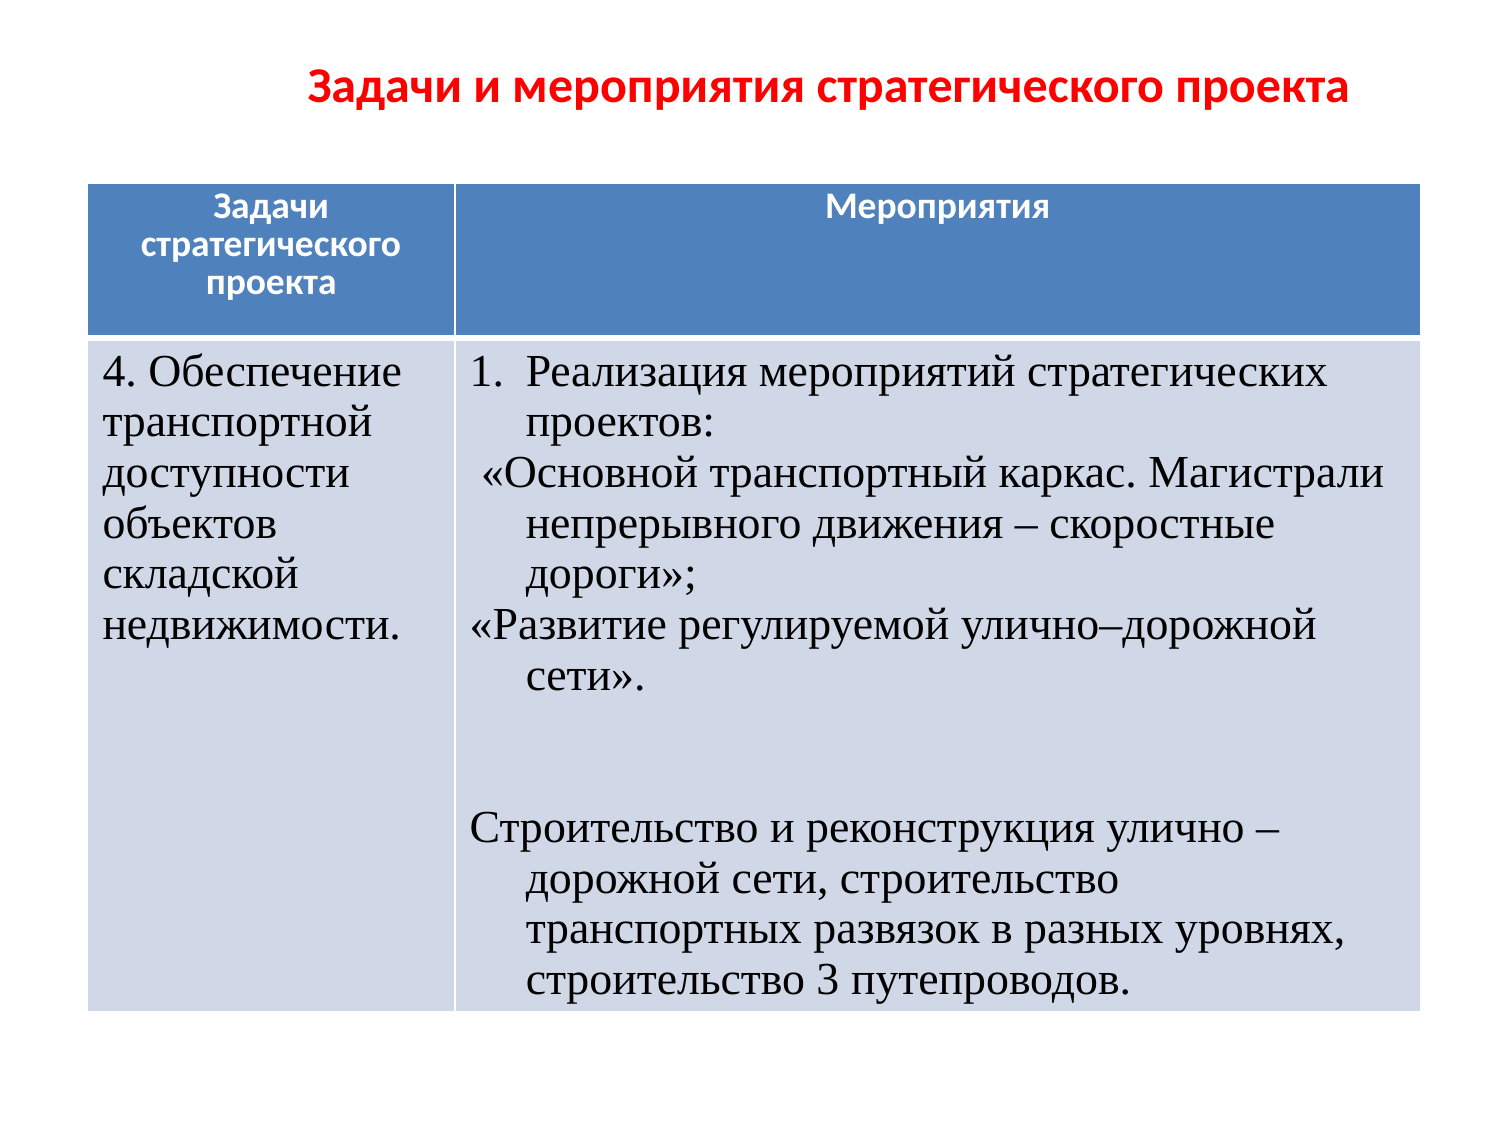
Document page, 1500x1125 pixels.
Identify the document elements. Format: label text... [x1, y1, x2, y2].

table_cell Реализация мероприятий стратегических проектов: «Основной транспортный каркас. Магистрали непрерывного движения – скоростные дороги»; «Развитие регулируемой улично–дорожной сети». Строительство и реконструкция улично – дорожной сети, строительство транспортных развязок в разных уровнях, строительство 3 путепроводов. [456, 341, 1420, 1011]
table_cell 4. Обеспечение транспортной доступности объектов складской недвижимости. [88, 341, 454, 1011]
table_header Задачи стратегического проекта [88, 184, 454, 335]
title Задачи и мероприятия стратегического проекта [153, 42, 1500, 124]
table_header Мероприятия [456, 184, 1420, 335]
